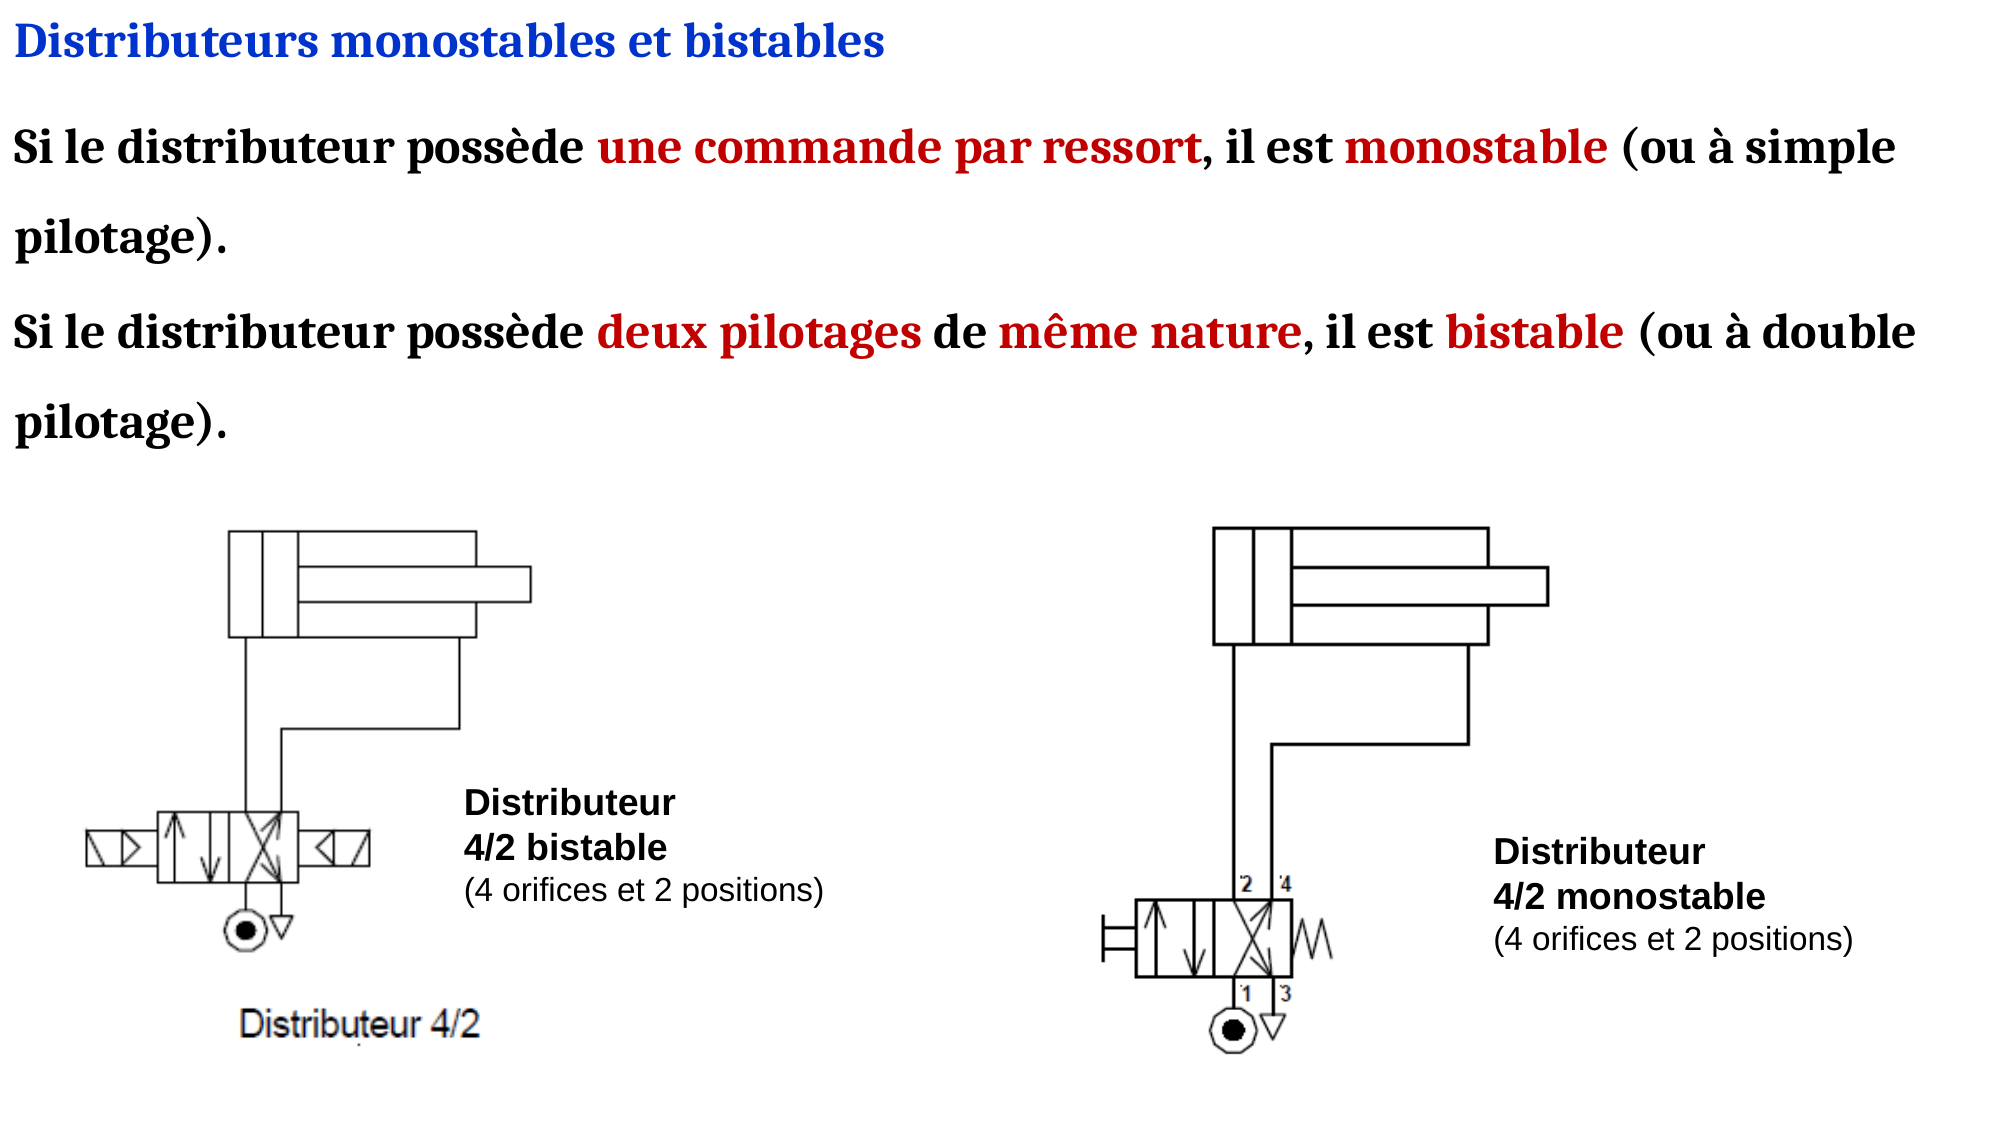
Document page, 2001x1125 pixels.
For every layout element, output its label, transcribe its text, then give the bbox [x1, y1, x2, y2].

picture [62, 481, 568, 1061]
text_box Si le distributeur possède une commande par ressort, il est monostable (ou à simple pilotage). [0, 75, 1960, 261]
text_box Distributeurs monostables et bistables [0, 0, 1001, 75]
text_box Si le distributeur possède deux pilotages de même nature, il est bistable (ou à double pilotage). [0, 261, 2000, 457]
picture [1087, 504, 1551, 1062]
text_box Distributeur 4/2 monostable (4 orifices et 2 positions) [1551, 819, 1872, 964]
text_box Distributeur 4/2 bistable (4 orifices et 2 positions) [568, 770, 842, 916]
